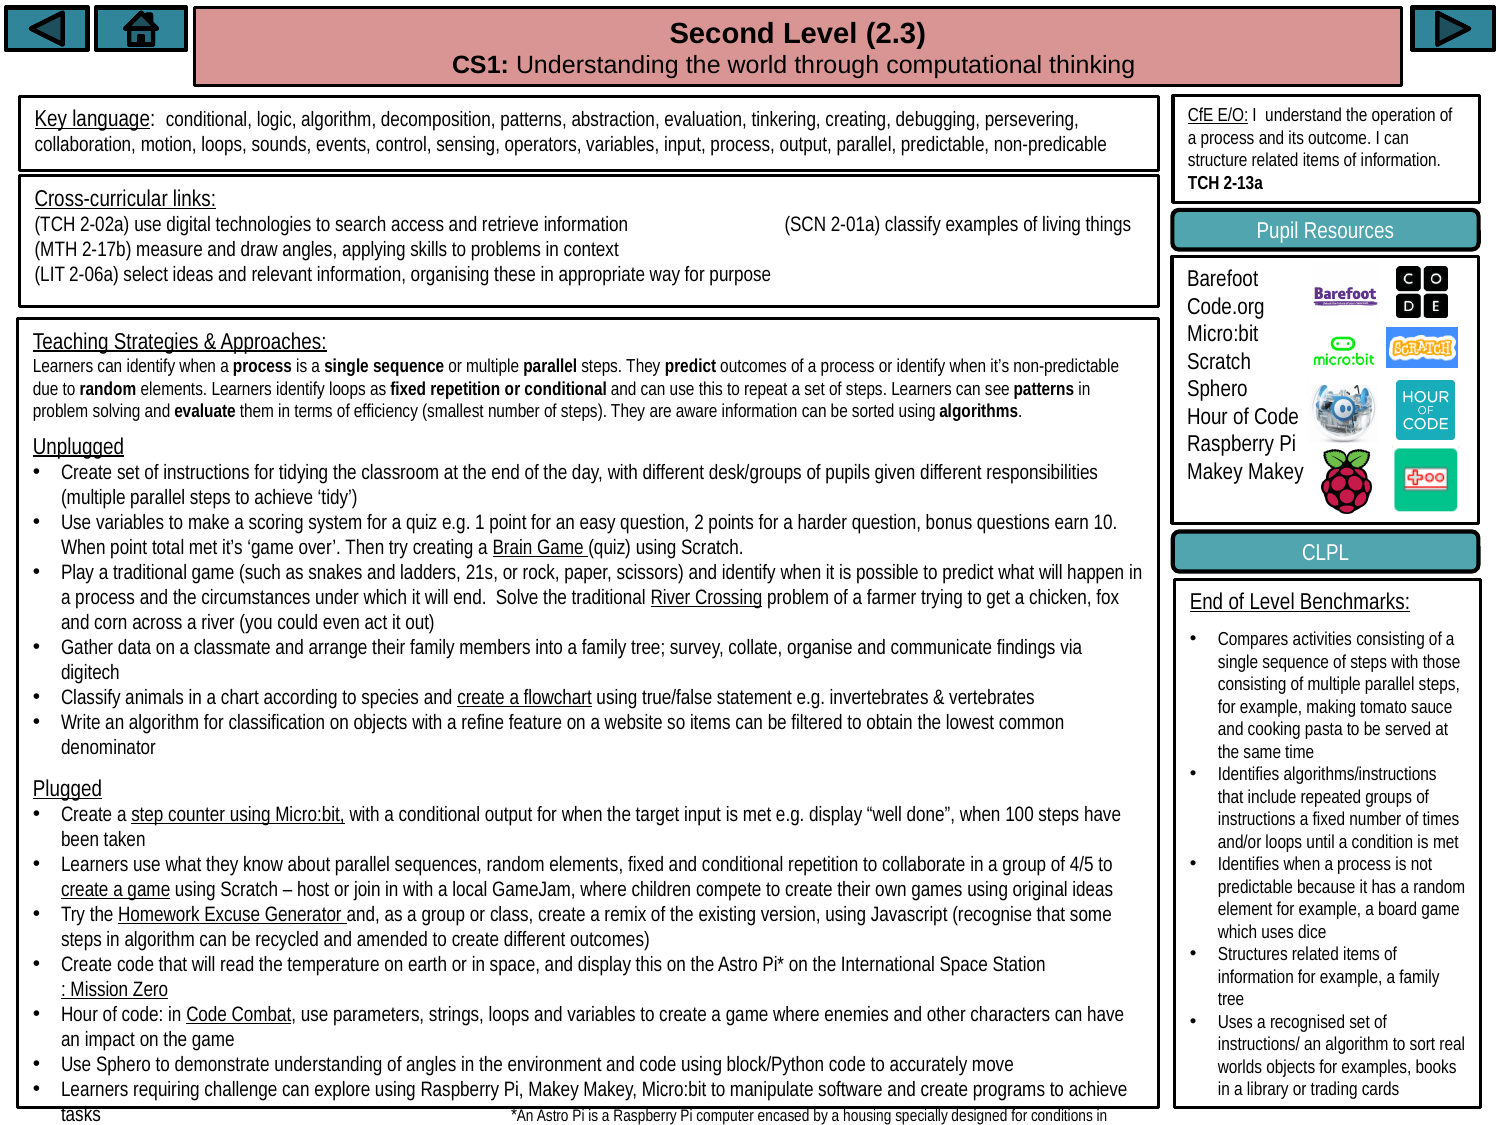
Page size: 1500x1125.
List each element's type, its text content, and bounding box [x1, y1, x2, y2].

text_box Teaching Strategies & Approaches: Learners can identify when a process is a single sequence or multiple parallel steps. They predict outcomes of a process or identify when it’s non-predictable due to random elements. Learners identify loops as fixed repetition or conditional and can use this to repeat a set of steps. Learners can see patterns in problem solving and evaluate them in terms of efficiency (smallest number of steps). They are aware information can be sorted using algorithms. Unplugged Create set of instructions for tidying the classroom at the end of the day, with different desk/groups of pupils given different responsibilities (multiple parallel steps to achieve ‘tidy’) Use variables to make a scoring system for a quiz e.g. 1 point for an easy question, 2 points for a harder question, bonus questions earn 10. When point total met it’s ‘game over’. Then try creating a Brain Game (quiz) using Scratch. Play a traditional game (such as snakes and ladders, 21s, or rock, paper, scissors) and identify when it is possible to predict what will happen in a process and the circumstances under which it will end. Solve the traditional River Crossing problem of a farmer trying to get a chicken, fox and corn across a river (you could even act it out) Gather data on a classmate and arrange their family members into a family tree; survey, collate, organise and communicate findings via digitech Classify animals in a chart according to species and create a flowchart using true/false statement e.g. invertebrates & vertebrates Write an algorithm for classification on objects with a refine feature on a website so items can be filtered to obtain the lowest common denominator Plugged Create a step counter using Micro:bit, with a conditional output for when the target input is met e.g. display “well done”, when 100 steps have been taken Learners use what they know about parallel sequences, random elements, fixed and conditional repetition to collaborate in a group of 4/5 to create a game using Scratch – host or join in with a local GameJam, where children compete to create their own games using original ideas Try the Homework Excuse Generator and, as a group or class, create a remix of the existing version, using Javascript (recognise that some steps in algorithm can be recycled and amended to create different outcomes) Create code that will read the temperature on earth or in space, and display this on the Astro Pi* on the International Space Station: Mission Zero Hour of code: in Code Combat, use parameters, strings, loops and variables to create a game where enemies and other characters can have an impact on the game Use Sphero to demonstrate understanding of angles in the environment and code using block/Python code to accurately move Learners requiring challenge can explore using Raspberry Pi, Makey Makey, Micro:bit to manipulate software and create programs to achieve tasks *An Astro Pi is a Raspberry Pi computer encased by a housing specially designed for conditions in space [17, 318, 1159, 1108]
text_box Key language: conditional, logic, algorithm, decomposition, patterns, abstraction, evaluation, tinkering, creating, debugging, persevering, collaboration, motion, loops, sounds, events, control, sensing, operators, variables, input, process, output, parallel, predictable, non-predicable [19, 96, 1159, 171]
text_box [96, 7, 186, 50]
text_box End of Level Benchmarks: Compares activities consisting of a single sequence of steps with those consisting of multiple parallel steps, for example, making tomato sauce and cooking pasta to be served at the same time Identifies algorithms/instructions that include repeated groups of instructions a fixed number of times and/or loops until a condition is met Identifies when a process is not predictable because it has a random element for example, a board game which uses dice Structures related items of information for example, a family tree Uses a recognised set of instructions/ an algorithm to sort real worlds objects for examples, books in a library or trading cards [1174, 579, 1481, 1108]
title Second Level (2.3) CS1: Understanding the world through computational thinking [194, 7, 1402, 86]
text_box [1412, 7, 1494, 50]
text_box CLPL [1172, 531, 1479, 572]
text_box CfE E/O: I understand the operation of a process and its outcome. I can structure related items of information. TCH 2-13a [1172, 95, 1480, 203]
text_box Cross-curricular links: (TCH 2-02a) use digital technologies to search access and retrieve information (SCN 2-01a) classify examples of living things (MTH 2-17b) measure and draw angles, applying skills to problems in context (LIT 2-06a) select ideas and relevant information, organising these in appropriate way for purpose [19, 175, 1159, 307]
picture [1396, 266, 1449, 318]
picture [1396, 380, 1456, 440]
picture [1386, 326, 1458, 368]
text_box [6, 7, 88, 50]
picture [1307, 261, 1380, 443]
text_box Barefoot Code.org Micro:bit Scratch Sphero Hour of Code Raspberry Pi Makey Makey [1172, 256, 1479, 524]
picture [1391, 446, 1460, 514]
text_box Pupil Resources [1172, 209, 1479, 250]
picture [1321, 449, 1373, 514]
